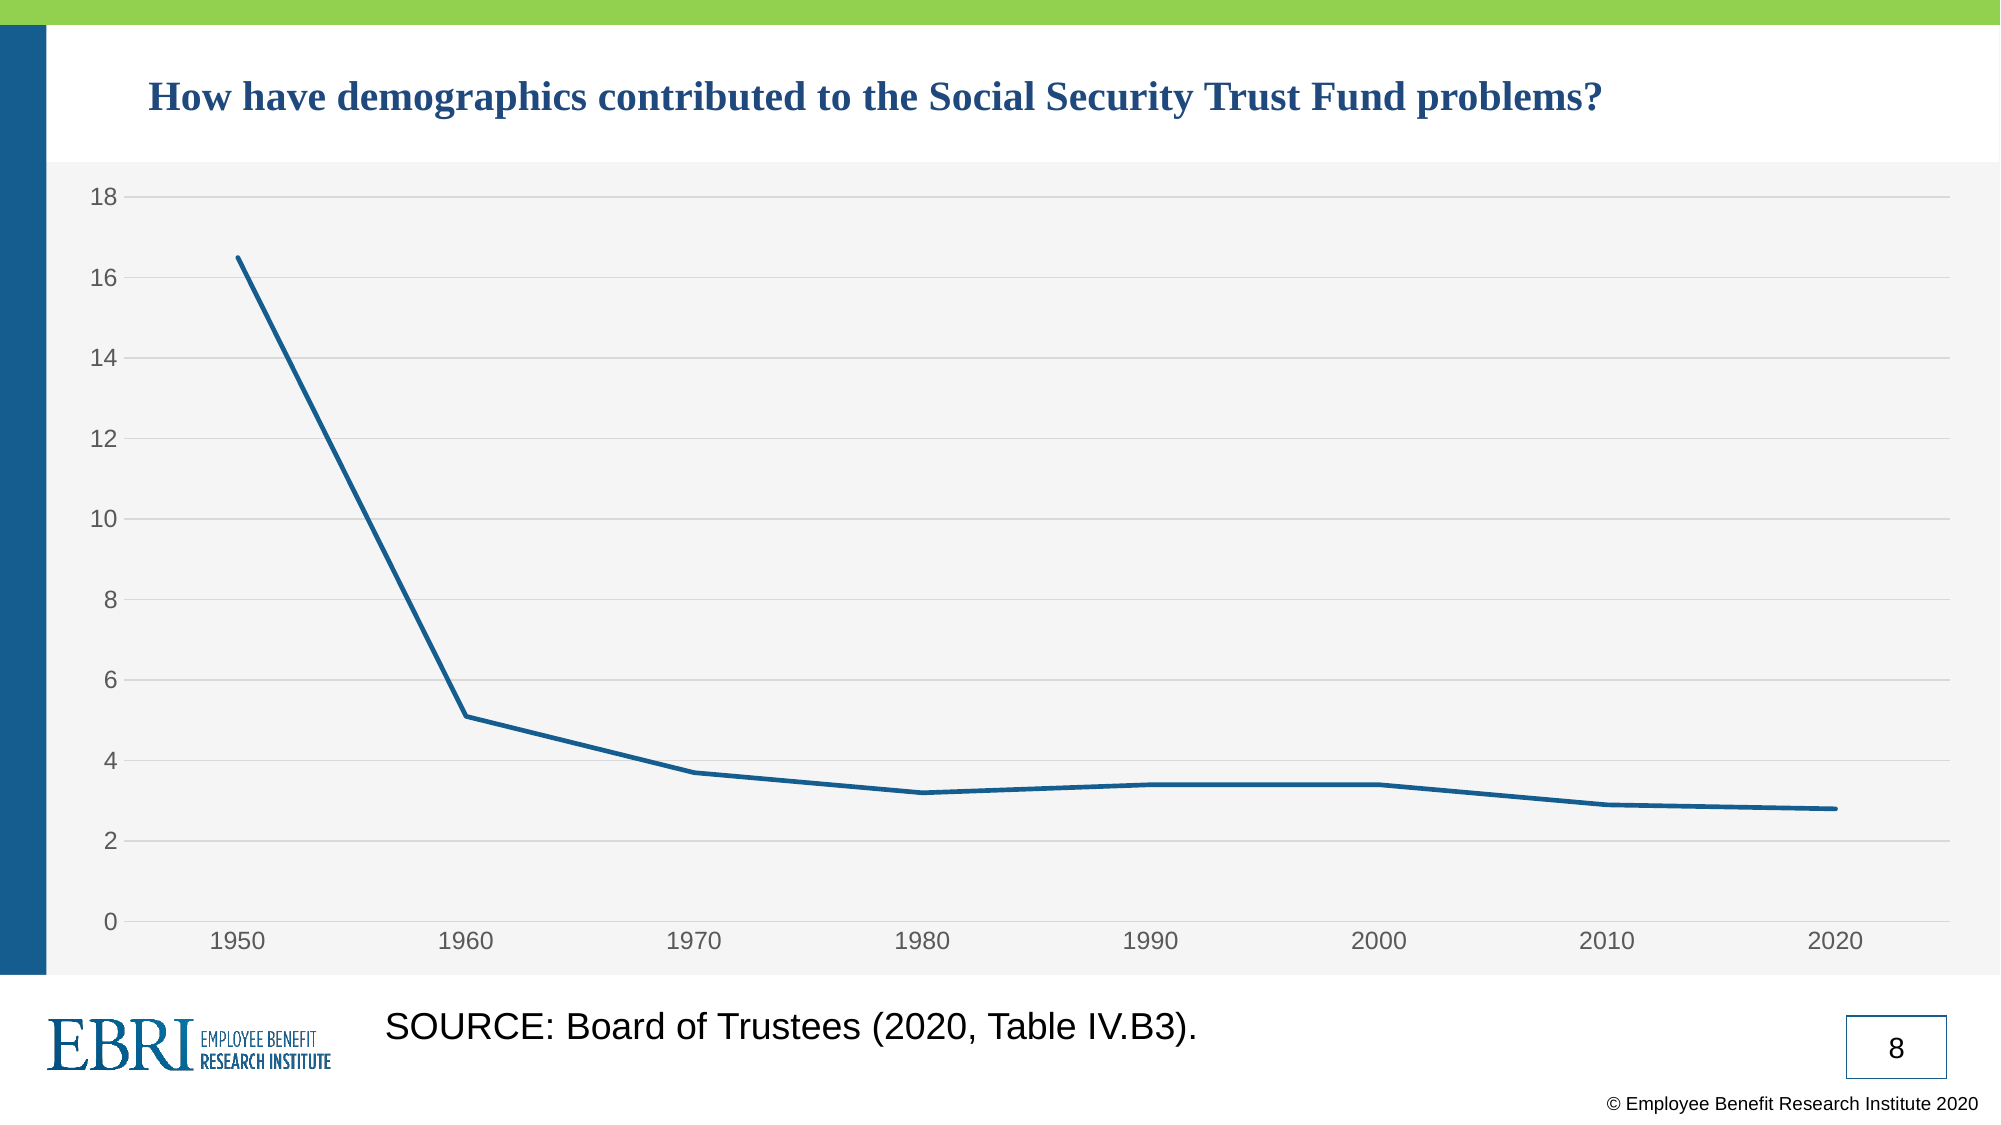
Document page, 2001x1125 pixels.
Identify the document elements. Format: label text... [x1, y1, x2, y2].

picture [143, 1022, 159, 1044]
picture [188, 1018, 331, 1071]
slide_number 8 [1846, 1015, 1947, 1079]
title How have demographics contributed to the Social Security Trust Fund problems? [133, 49, 1884, 138]
text_box SOURCE: Board of Trustees (2020, Table IV.B3). [370, 994, 1773, 1055]
picture [155, 1018, 180, 1068]
chart [50, 167, 1989, 971]
picture [46, 1018, 141, 1071]
picture [143, 1048, 167, 1071]
